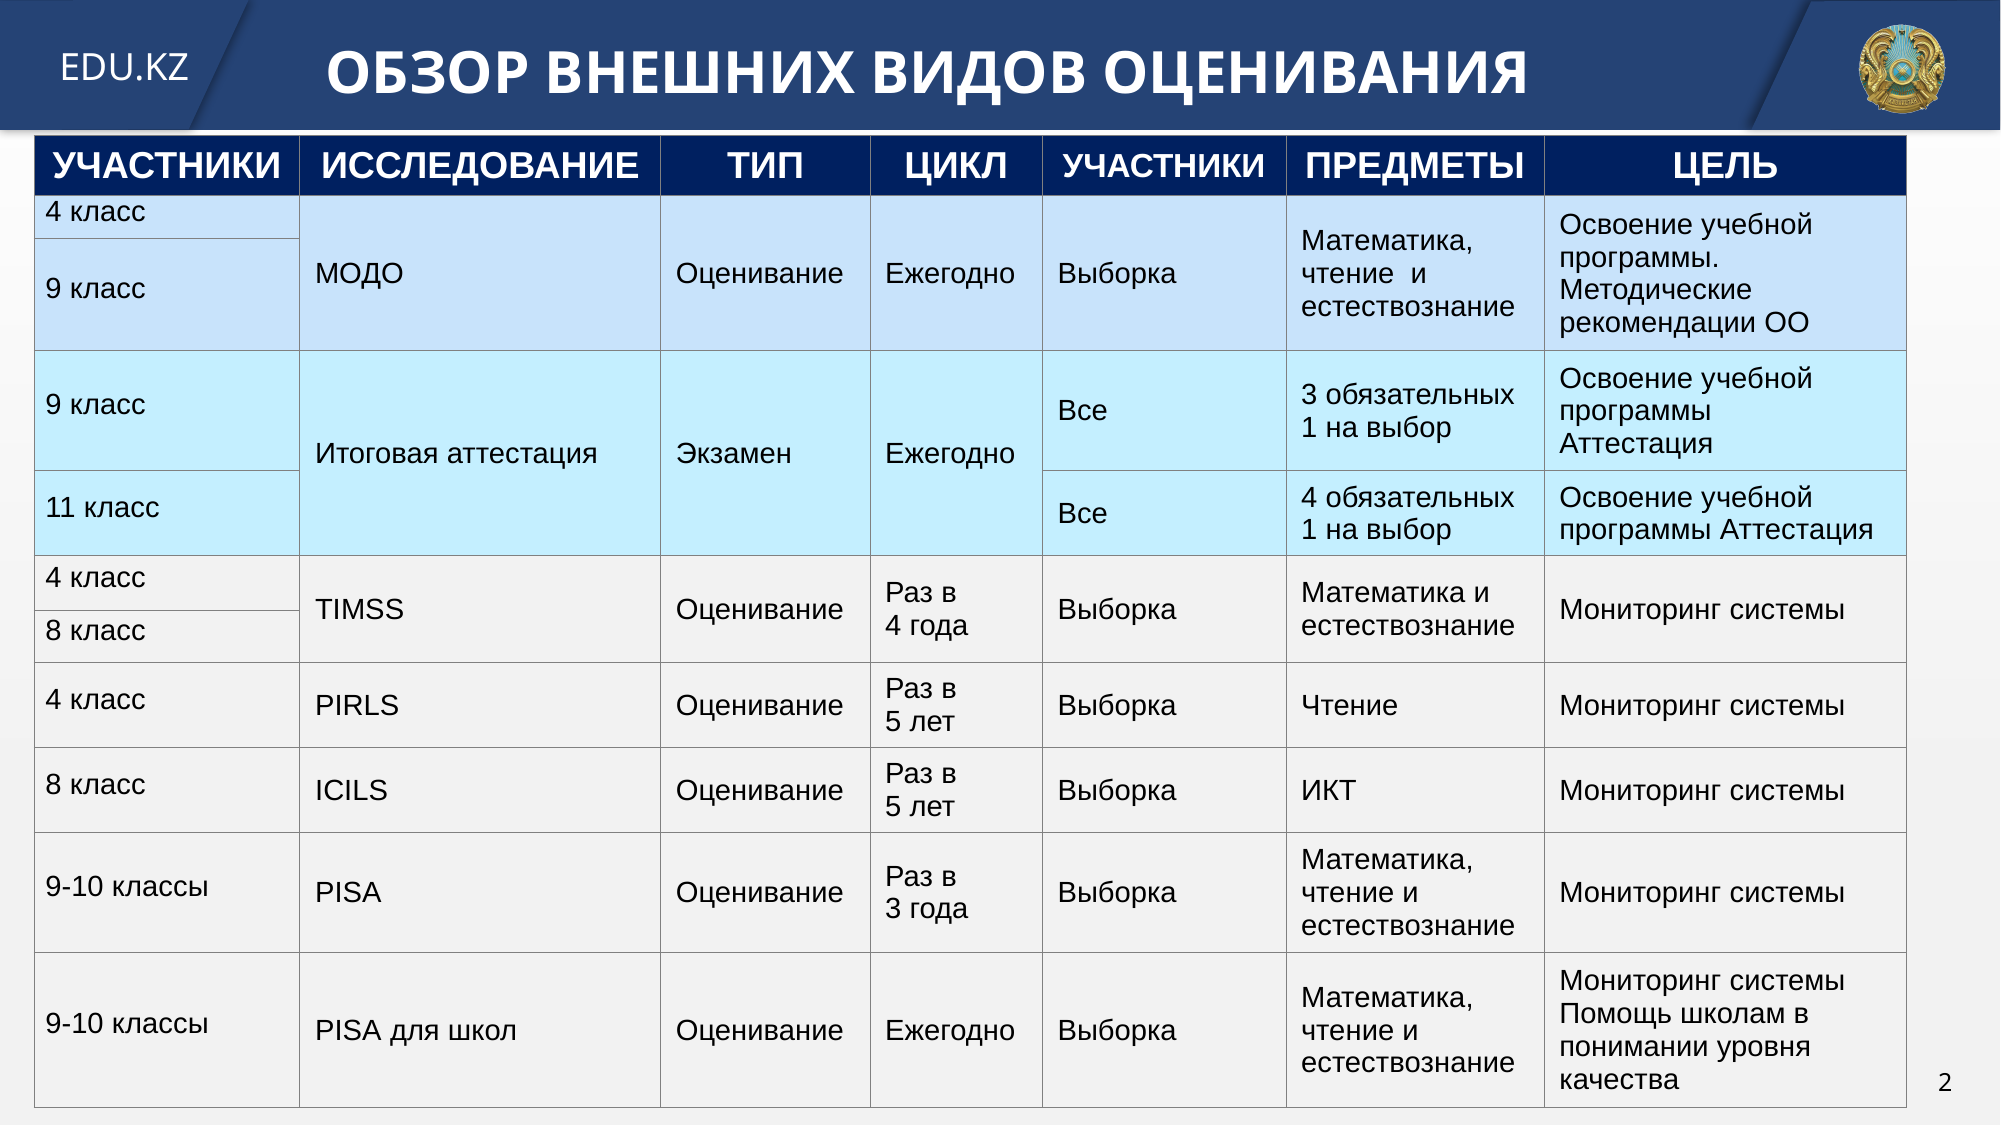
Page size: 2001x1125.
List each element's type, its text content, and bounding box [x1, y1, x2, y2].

table_cell Раз в 4 года [871, 556, 1042, 662]
table_cell Раз в 5 лет [871, 663, 1042, 747]
table_cell Раз в 3 года [871, 833, 1042, 952]
table_cell Все [1043, 471, 1286, 555]
table_cell Итоговая аттестация [300, 351, 660, 555]
table_cell Освоение учебной программы. Методические рекомендации ОО [1545, 196, 1906, 350]
table_cell Выборка [1043, 748, 1286, 832]
table_cell 4 класс [35, 196, 299, 238]
table_cell 4 обязательных 1 на выбор [1287, 471, 1544, 555]
table_cell Ежегодно [871, 953, 1042, 1107]
table_cell 8 класс [35, 748, 299, 832]
table_cell Выборка [1043, 196, 1286, 350]
table_cell 4 класс [35, 556, 299, 610]
table_cell ИКТ [1287, 748, 1544, 832]
table_header ТИП [661, 136, 870, 195]
table_cell Математика, чтение и естествознание [1287, 196, 1544, 350]
table_cell Мониторинг системы [1545, 833, 1906, 952]
table_cell Оценивание [661, 953, 870, 1107]
table_cell Раз в 5 лет [871, 748, 1042, 832]
table_cell PIRLS [300, 663, 660, 747]
table_cell Освоение учебной программы Аттестация [1545, 471, 1906, 555]
table_cell Мониторинг системы [1545, 748, 1906, 832]
text_box 2 [1907, 1059, 2000, 1105]
table_header ПРЕДМЕТЫ [1287, 136, 1544, 195]
table_cell 9 класс [35, 239, 299, 350]
table_cell Оценивание [661, 663, 870, 747]
table_cell 11 класс [35, 471, 299, 555]
table_cell Мониторинг системы [1545, 663, 1906, 747]
table_cell Ежегодно [871, 196, 1042, 350]
table_cell Выборка [1043, 556, 1286, 662]
table_header УЧАСТНИКИ [35, 136, 299, 195]
table_cell TIMSS [300, 556, 660, 662]
table_header ЦЕЛЬ [1545, 136, 1906, 195]
table_cell Мониторинг системы [1545, 556, 1906, 662]
table_header ЦИКЛ [871, 136, 1042, 195]
table_cell Мониторинг системы Помощь школам в понимании уровня качества [1545, 953, 1906, 1107]
table_cell Экзамен [661, 351, 870, 555]
table_cell Оценивание [661, 833, 870, 952]
table_cell ICILS [300, 748, 660, 832]
table_cell Освоение учебной программы Аттестация [1545, 351, 1906, 470]
table_cell 9-10 классы [35, 953, 299, 1107]
table_cell Выборка [1043, 663, 1286, 747]
table_cell Ежегодно [871, 351, 1042, 555]
table_cell 3 обязательных 1 на выбор [1287, 351, 1544, 470]
table_cell Оценивание [661, 556, 870, 662]
table_cell Чтение [1287, 663, 1544, 747]
table_cell Все [1043, 351, 1286, 470]
table_cell Выборка [1043, 833, 1286, 952]
table_header ИССЛЕДОВАНИЕ [300, 136, 660, 195]
table_cell Выборка [1043, 953, 1286, 1107]
table_cell 9-10 классы [35, 833, 299, 952]
table_cell Оценивание [661, 196, 870, 350]
table_cell Оценивание [661, 748, 870, 832]
table_cell МОДО [300, 196, 660, 350]
table_cell 9 класс [35, 351, 299, 470]
picture [1858, 24, 1946, 114]
table_cell PISA [300, 833, 660, 952]
table_cell Математика, чтение и естествознание [1287, 833, 1544, 952]
table_cell Математика и естествознание [1287, 556, 1544, 662]
table_cell 8 класс [35, 611, 299, 662]
table_cell PISA для школ [300, 953, 660, 1107]
table_cell Математика, чтение и естествознание [1287, 953, 1544, 1107]
table_header УЧАСТНИКИ [1043, 136, 1286, 195]
text_box ОБЗОР ВНЕШНИХ ВИДОВ ОЦЕНИВАНИЯ [310, 22, 1752, 113]
table_cell 4 класс [35, 663, 299, 747]
